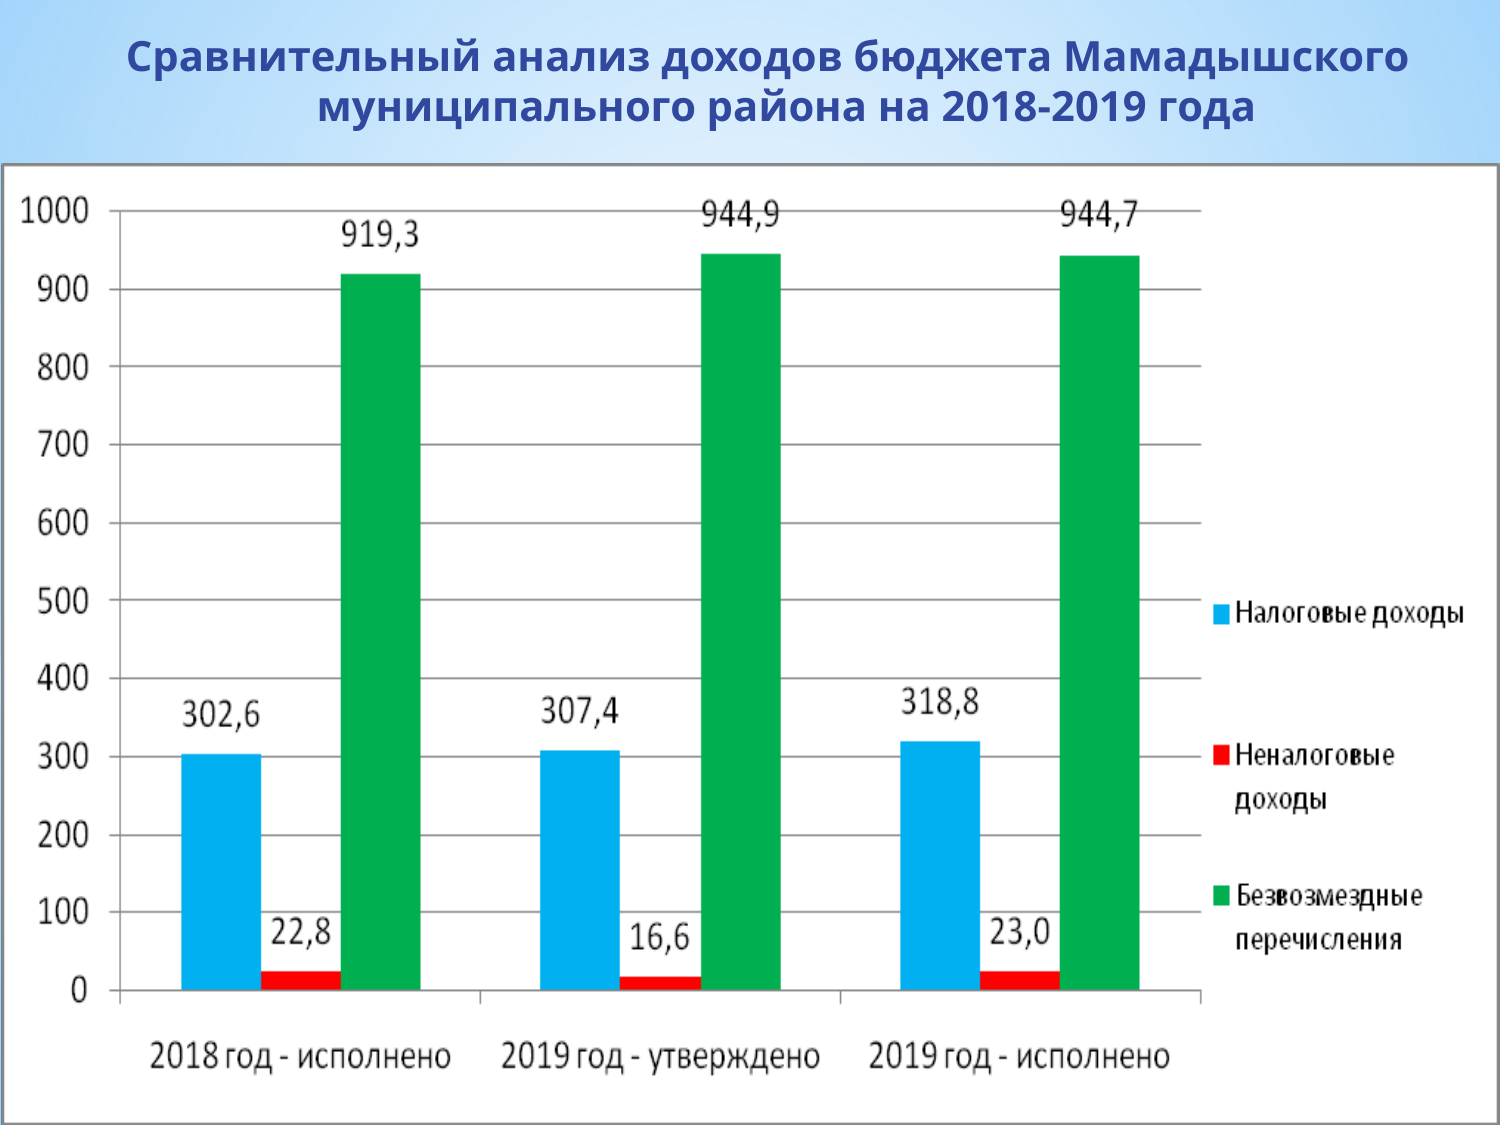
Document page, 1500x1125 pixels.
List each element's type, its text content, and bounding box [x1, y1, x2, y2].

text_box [0, 163, 1500, 1125]
title Сравнительный анализ доходов бюджета Мамадышского муниципального района на 2018-2019 года [100, 19, 1436, 138]
